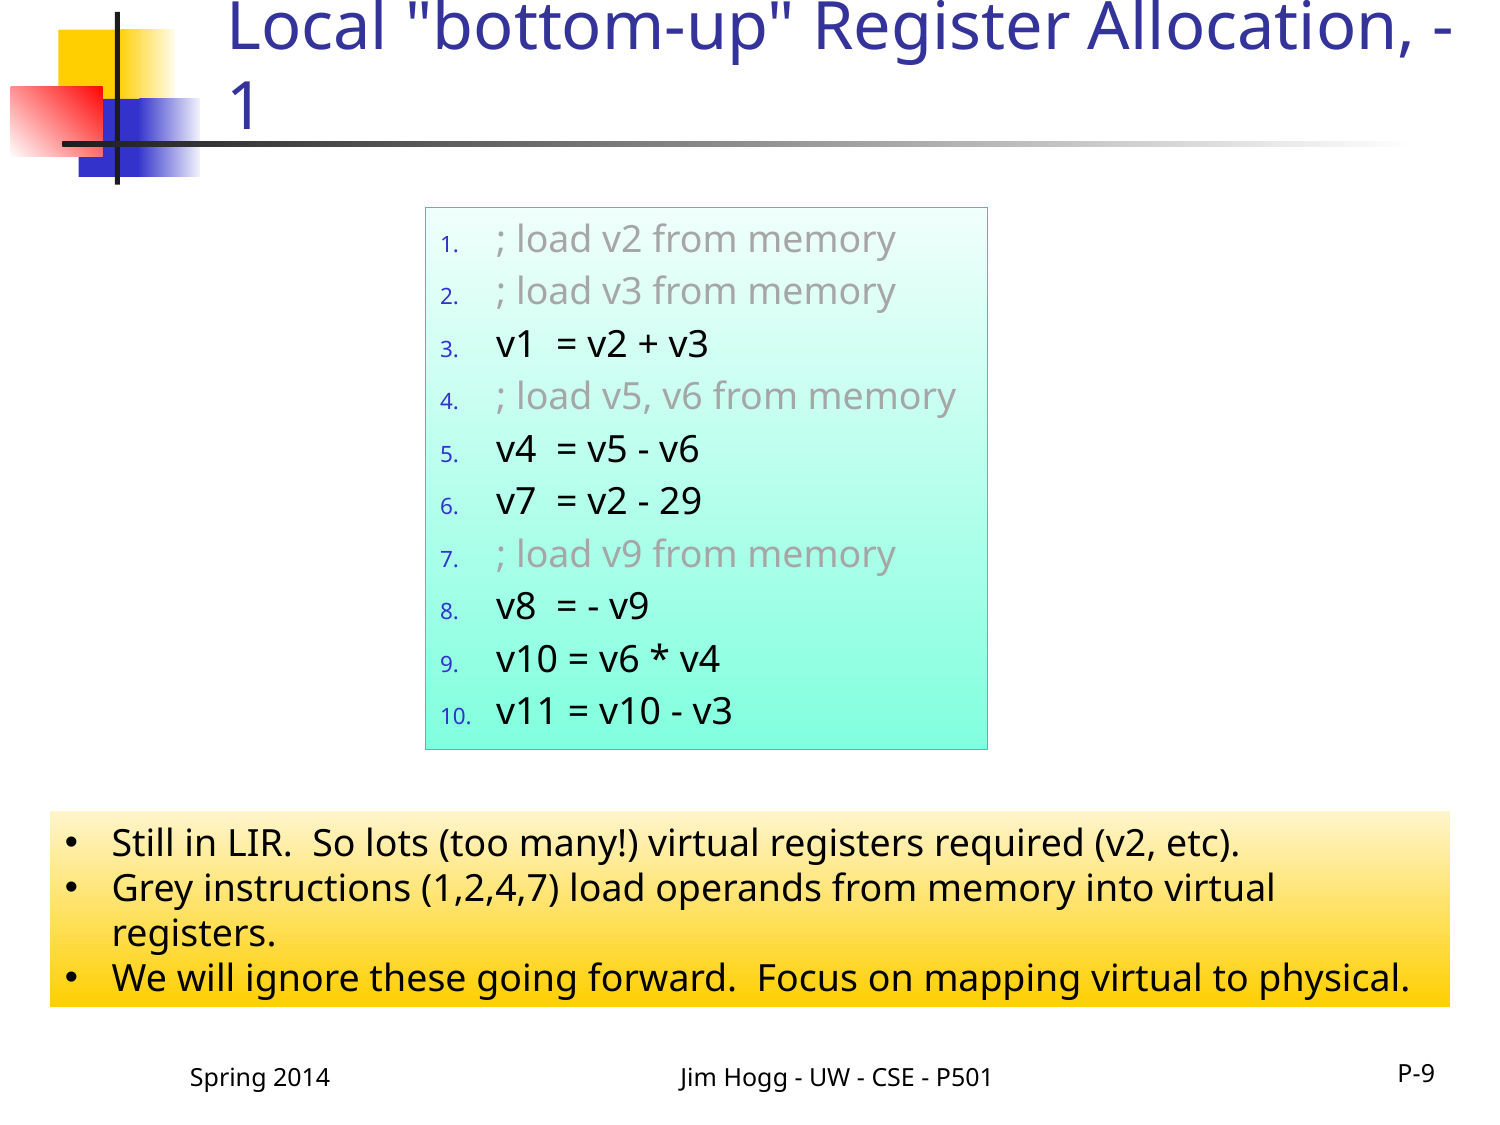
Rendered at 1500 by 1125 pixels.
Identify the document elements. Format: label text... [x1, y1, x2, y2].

title Local "bottom-up" Register Allocation, -1 [211, 60, 1490, 150]
text_box Still in LIR. So lots (too many!) virtual registers required (v2, etc). Grey instructions (1,2,4,7) load operands from memory into virtual registers. We will ignore these going forward. Focus on mapping virtual to physical. [50, 811, 1450, 1007]
list ; load v2 from memory ; load v3 from memory v1 = v2 + v3 ; load v5, v6 from memory v4 = v5 - v6 v7 = v2 - 29 ; load v9 from memory v8 = - v9 v10 = v6 * v4 v11 = v10 - v3 [425, 207, 988, 750]
slide_number Spring 2014 [174, 1023, 488, 1100]
slide_number P-9 [1137, 1023, 1451, 1100]
footer Jim Hogg - UW - CSE - P501 [599, 1023, 1076, 1100]
